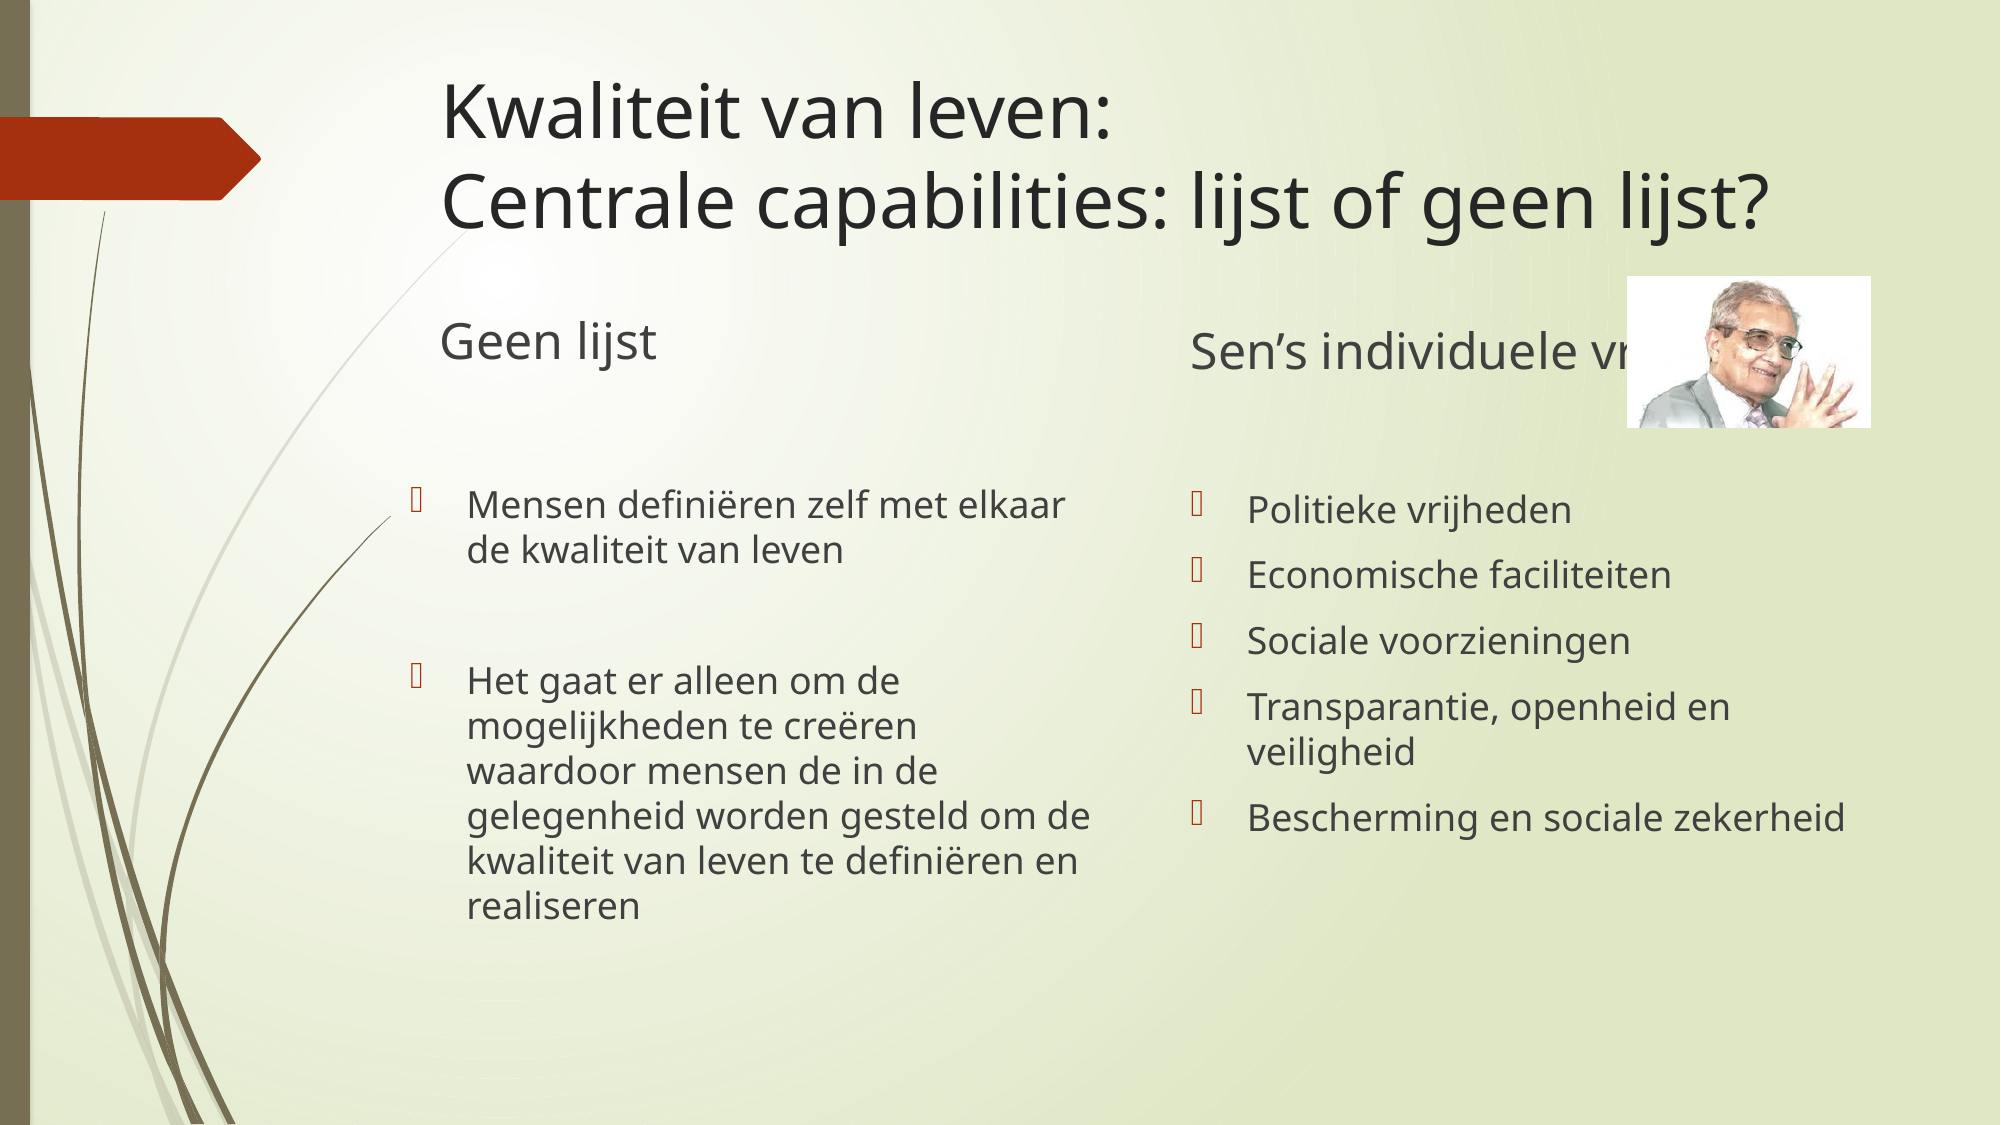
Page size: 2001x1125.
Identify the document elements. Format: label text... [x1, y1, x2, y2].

list Mensen definiëren zelf met elkaar de kwaliteit van leven Het gaat er alleen om de mogelijkheden te creëren waardoor mensen de in de gelegenheid worden gesteld om de kwaliteit van leven te definiëren en realiseren [395, 473, 1108, 978]
picture [1627, 276, 1871, 428]
list Sen’s individuele vrijheden [1175, 292, 1622, 387]
title Kwaliteit van leven: Centrale capabilities: lijst of geen lijst? [425, 55, 1888, 262]
list Geen lijst [424, 282, 1138, 377]
list Politieke vrijheden Economische faciliteiten Sociale voorzieningen Transparantie, openheid en veiligheid Bescherming en sociale zekerheid [1175, 478, 1888, 919]
